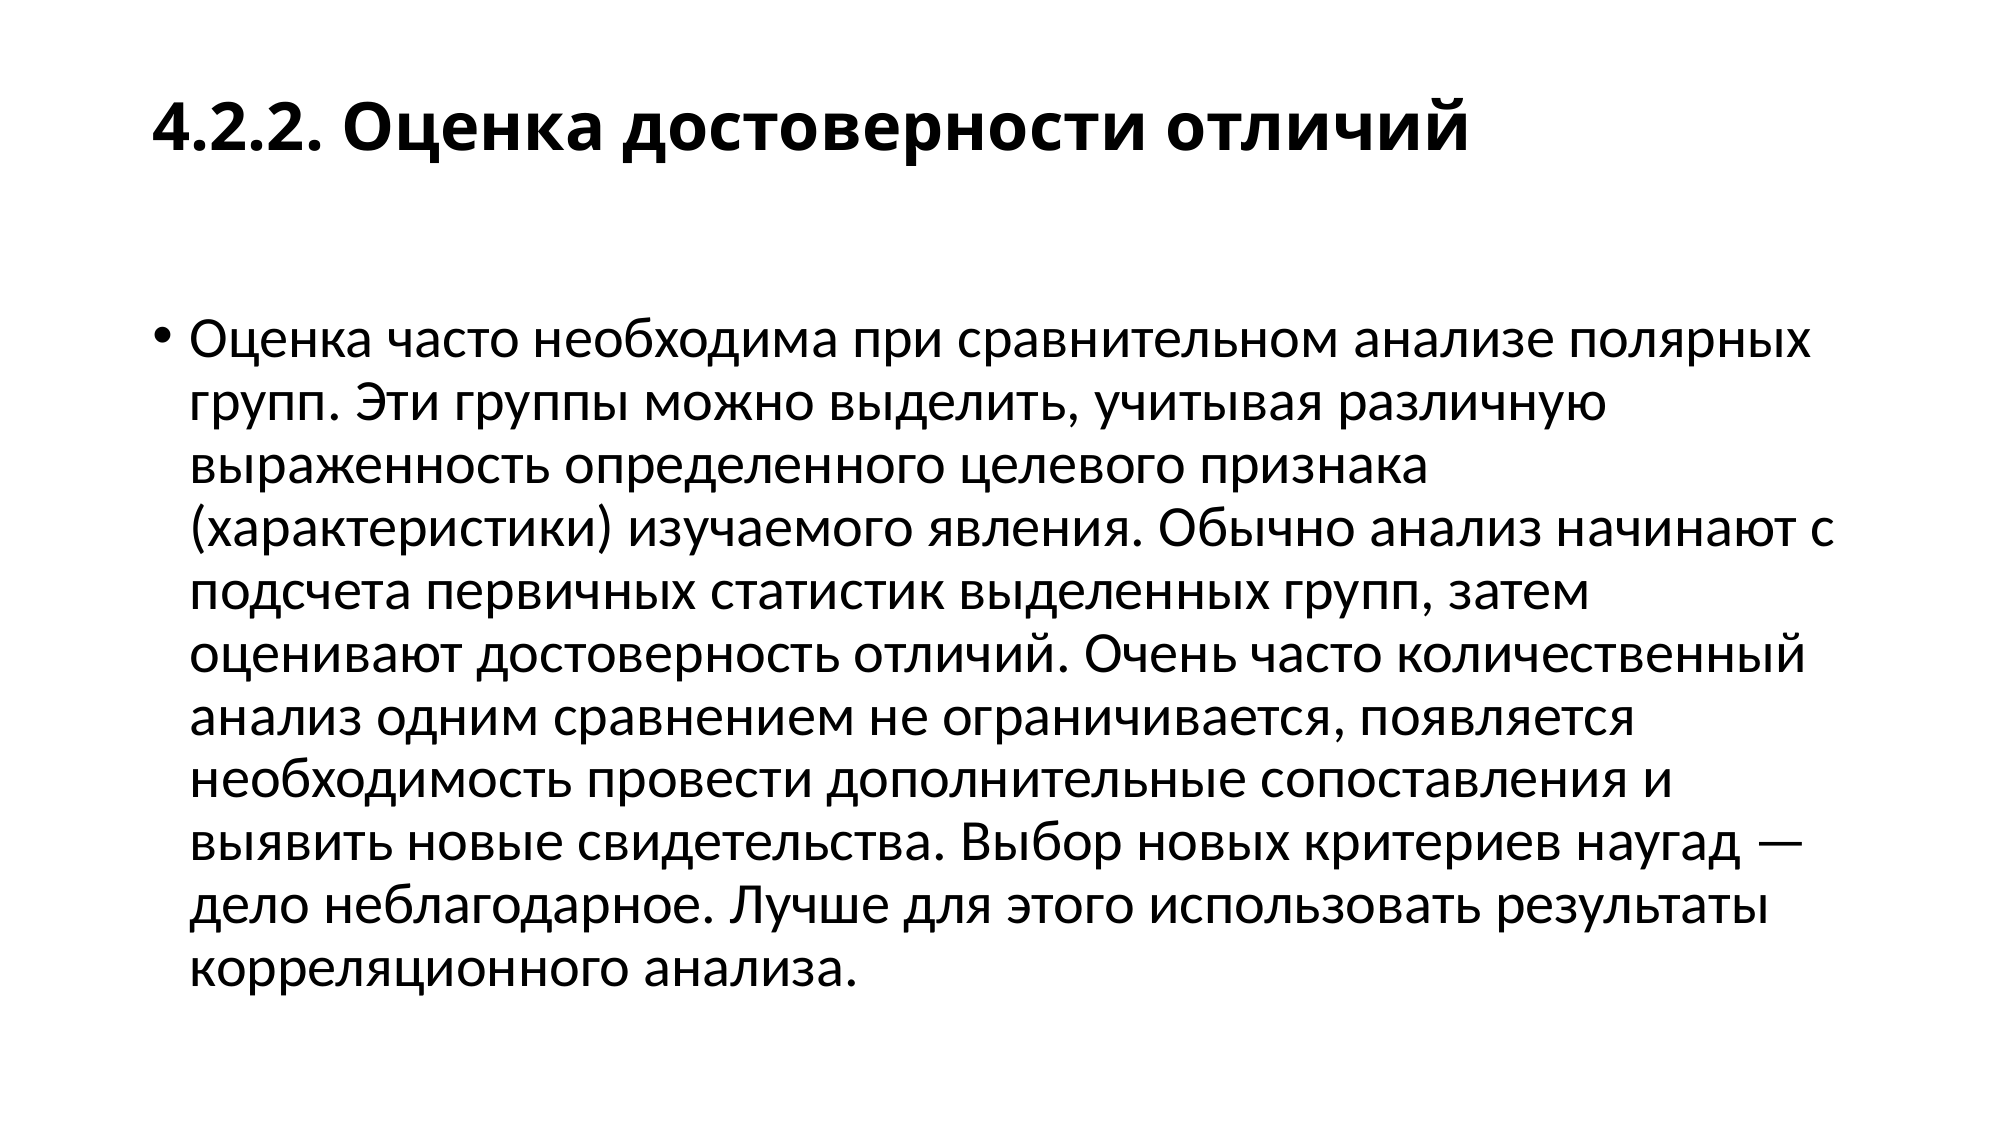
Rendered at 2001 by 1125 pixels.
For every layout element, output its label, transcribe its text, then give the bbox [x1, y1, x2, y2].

list Оценка часто необходима при сравнительном анализе полярных групп. Эти группы можно выделить, учитывая различную выраженность определенного целевого признака (характеристики) изучаемого явления. Обычно анализ начинают с подсчета первичных статистик выделенных групп, затем оценивают достоверность отличий. Очень часто количественный анализ одним сравнением не ограничивается, появляется необходимость провести дополнительные сопоставления и выявить новые свидетельства. Выбор новых критериев наугад — дело неблагодарное. Лучше для этого использовать результаты корреляционного анализа. [137, 299, 1863, 1014]
title 4.2.2. Оценка достоверности отличий [137, 59, 1863, 278]
